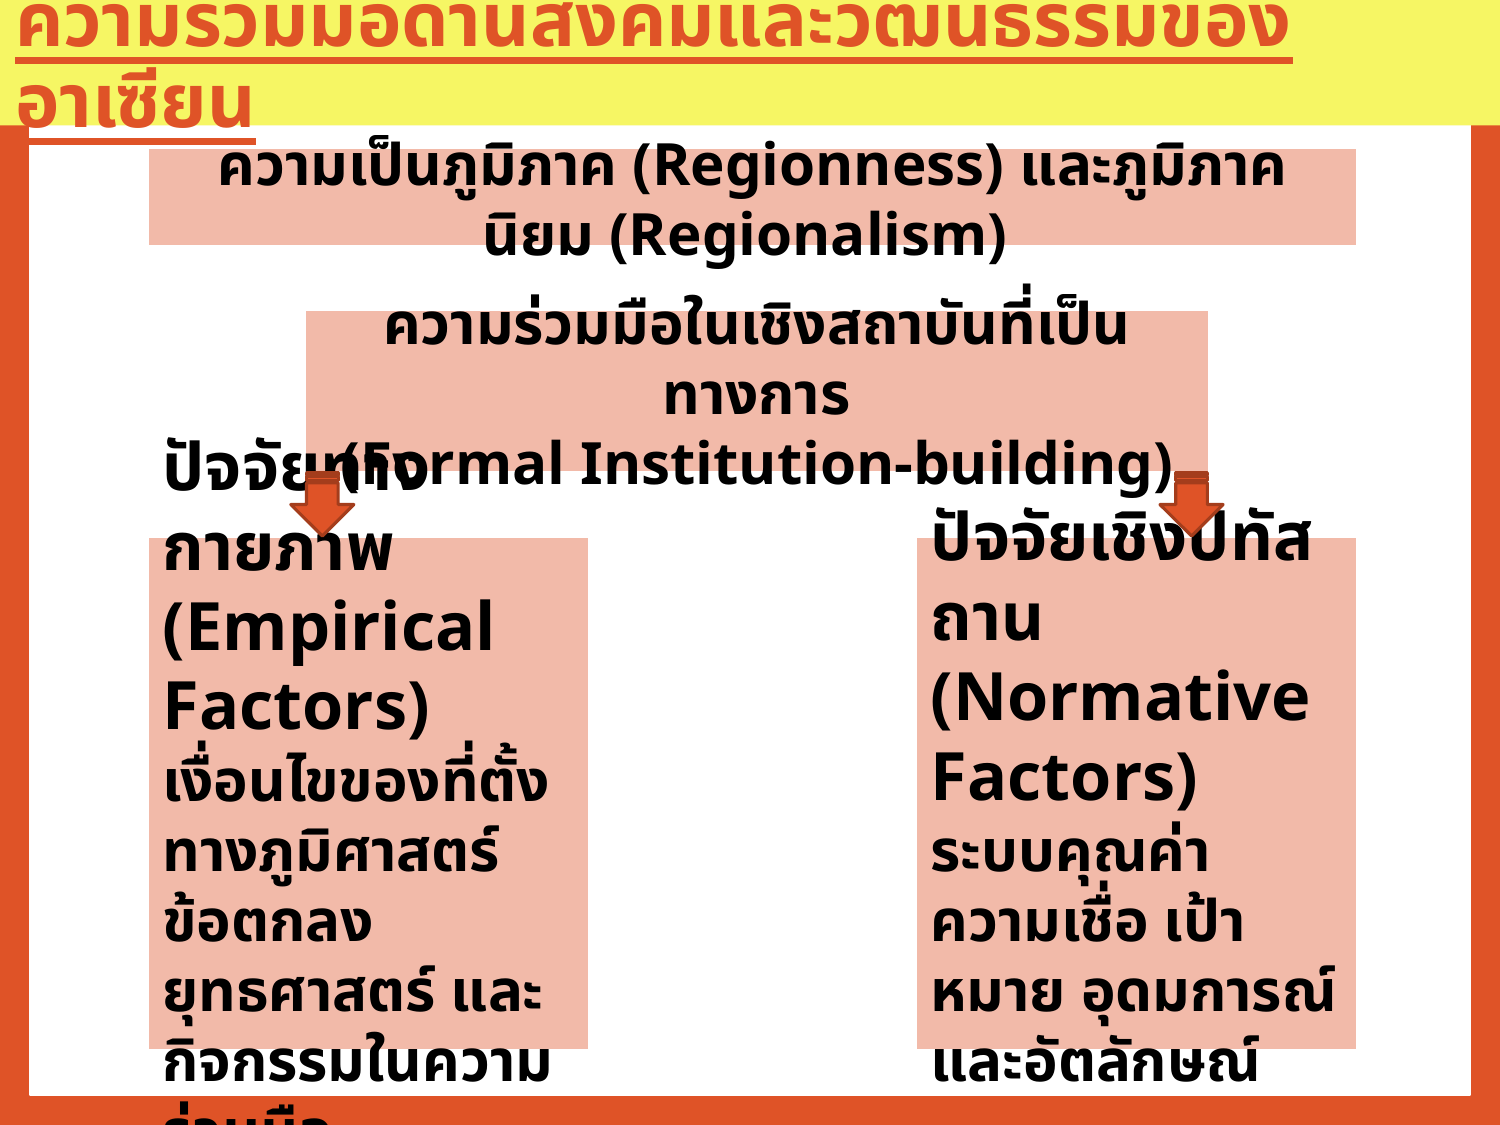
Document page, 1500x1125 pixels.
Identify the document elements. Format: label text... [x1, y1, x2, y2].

text_box ปัจจัยเชิงปทัสถาน (Normative Factors) ระบบคุณค่า ความเชื่อ เป้าหมาย อุดมการณ์ และอัตลักษณ์ [914, 534, 1359, 1052]
text_box ปัจจัยทางกายภาพ (Empirical Factors) เงื่อนไขของที่ตั้งทางภูมิศาสตร์ ข้อตกลง ยุทธศาสตร์ และ กิจกรรมในความร่วมมือ [146, 534, 591, 1052]
text_box ความเป็นภูมิภาค (Regionness) และภูมิภาคนิยม (Regionalism) [146, 146, 1359, 248]
text_box [289, 471, 356, 538]
text_box [1158, 471, 1225, 538]
title ความร่วมมือด้านสังคมและวัฒนธรรมของอาเซียน [0, 0, 1500, 126]
text_box ความร่วมมือในเชิงสถาบันที่เป็นทางการ (Formal Institution-building) [303, 308, 1211, 475]
